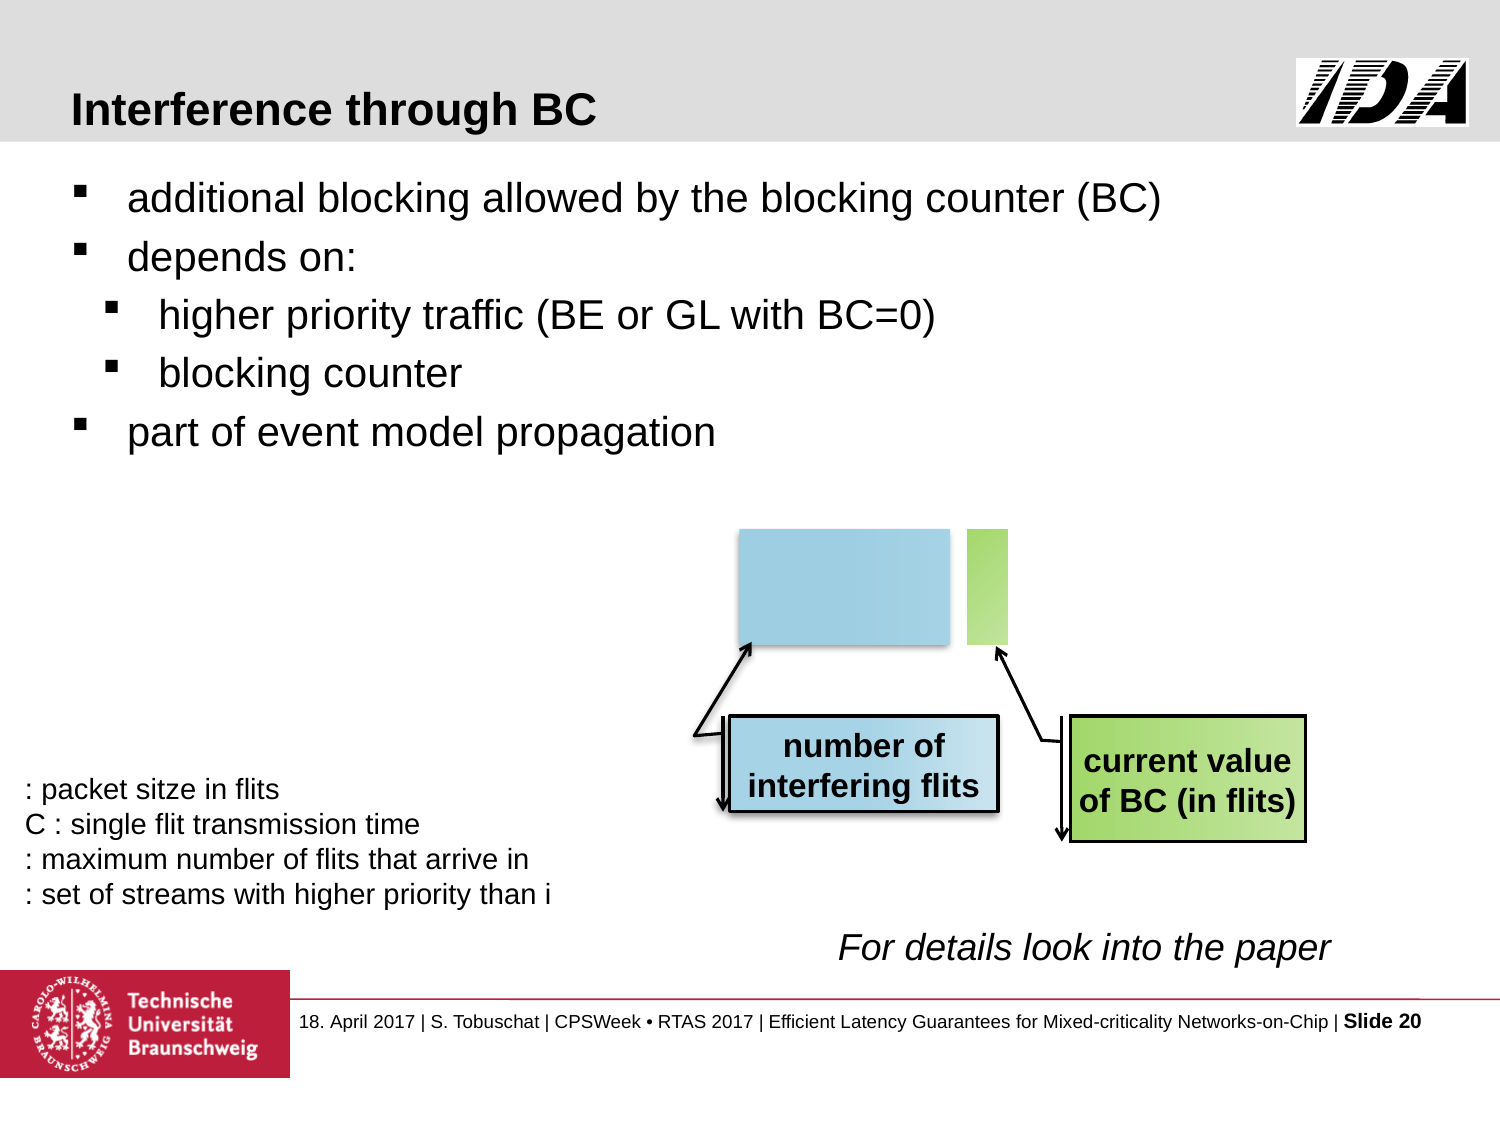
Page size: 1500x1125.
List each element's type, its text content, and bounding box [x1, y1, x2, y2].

text_box [739, 529, 951, 645]
title Interference through BC [70, 17, 1282, 135]
picture [1296, 58, 1469, 127]
picture [0, 970, 290, 1078]
text_box [965, 528, 1009, 646]
text_box For details look into the paper [822, 915, 1346, 976]
text_box current value of BC (in flits) [995, 646, 1306, 842]
list additional blocking allowed by the blocking counter (BC) depends on: higher priority traffic (BE or GL with BC=0) blocking counter part of event model propagation [70, 170, 1445, 433]
text_box number of interfering flits [693, 641, 999, 812]
